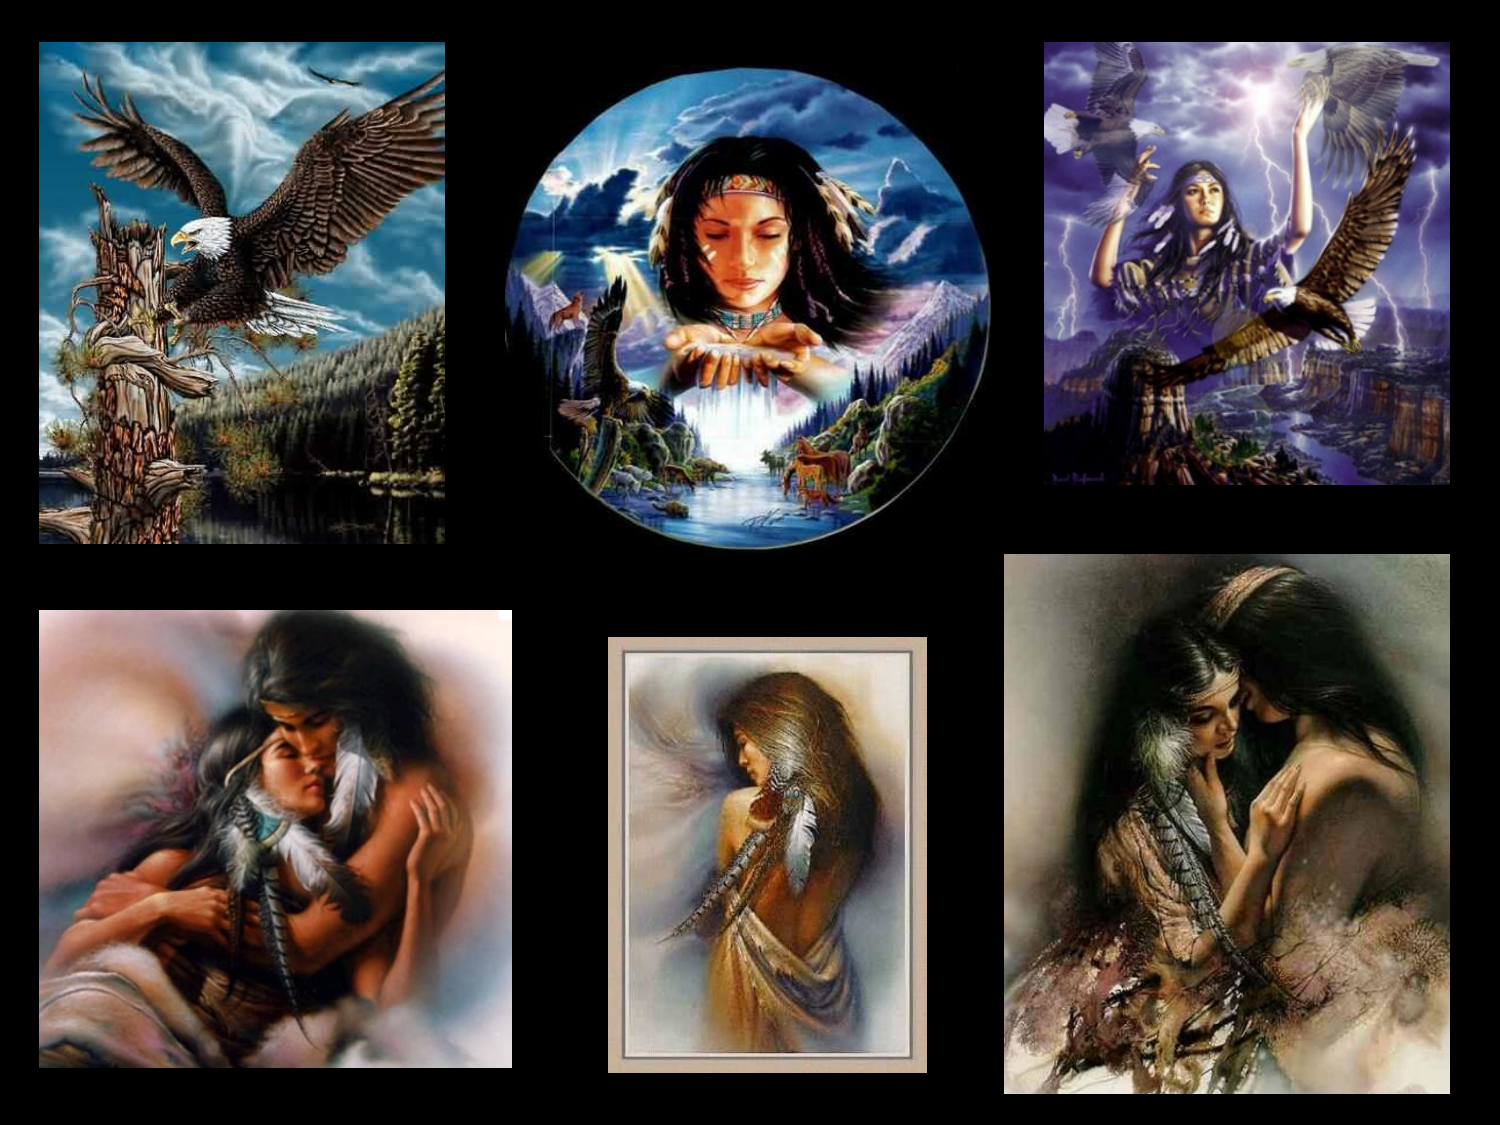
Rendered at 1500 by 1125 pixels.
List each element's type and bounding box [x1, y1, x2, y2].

picture [607, 637, 927, 1074]
picture [39, 42, 445, 544]
picture [1004, 553, 1451, 1094]
picture [1044, 42, 1451, 485]
picture [39, 610, 513, 1068]
picture [505, 65, 991, 555]
